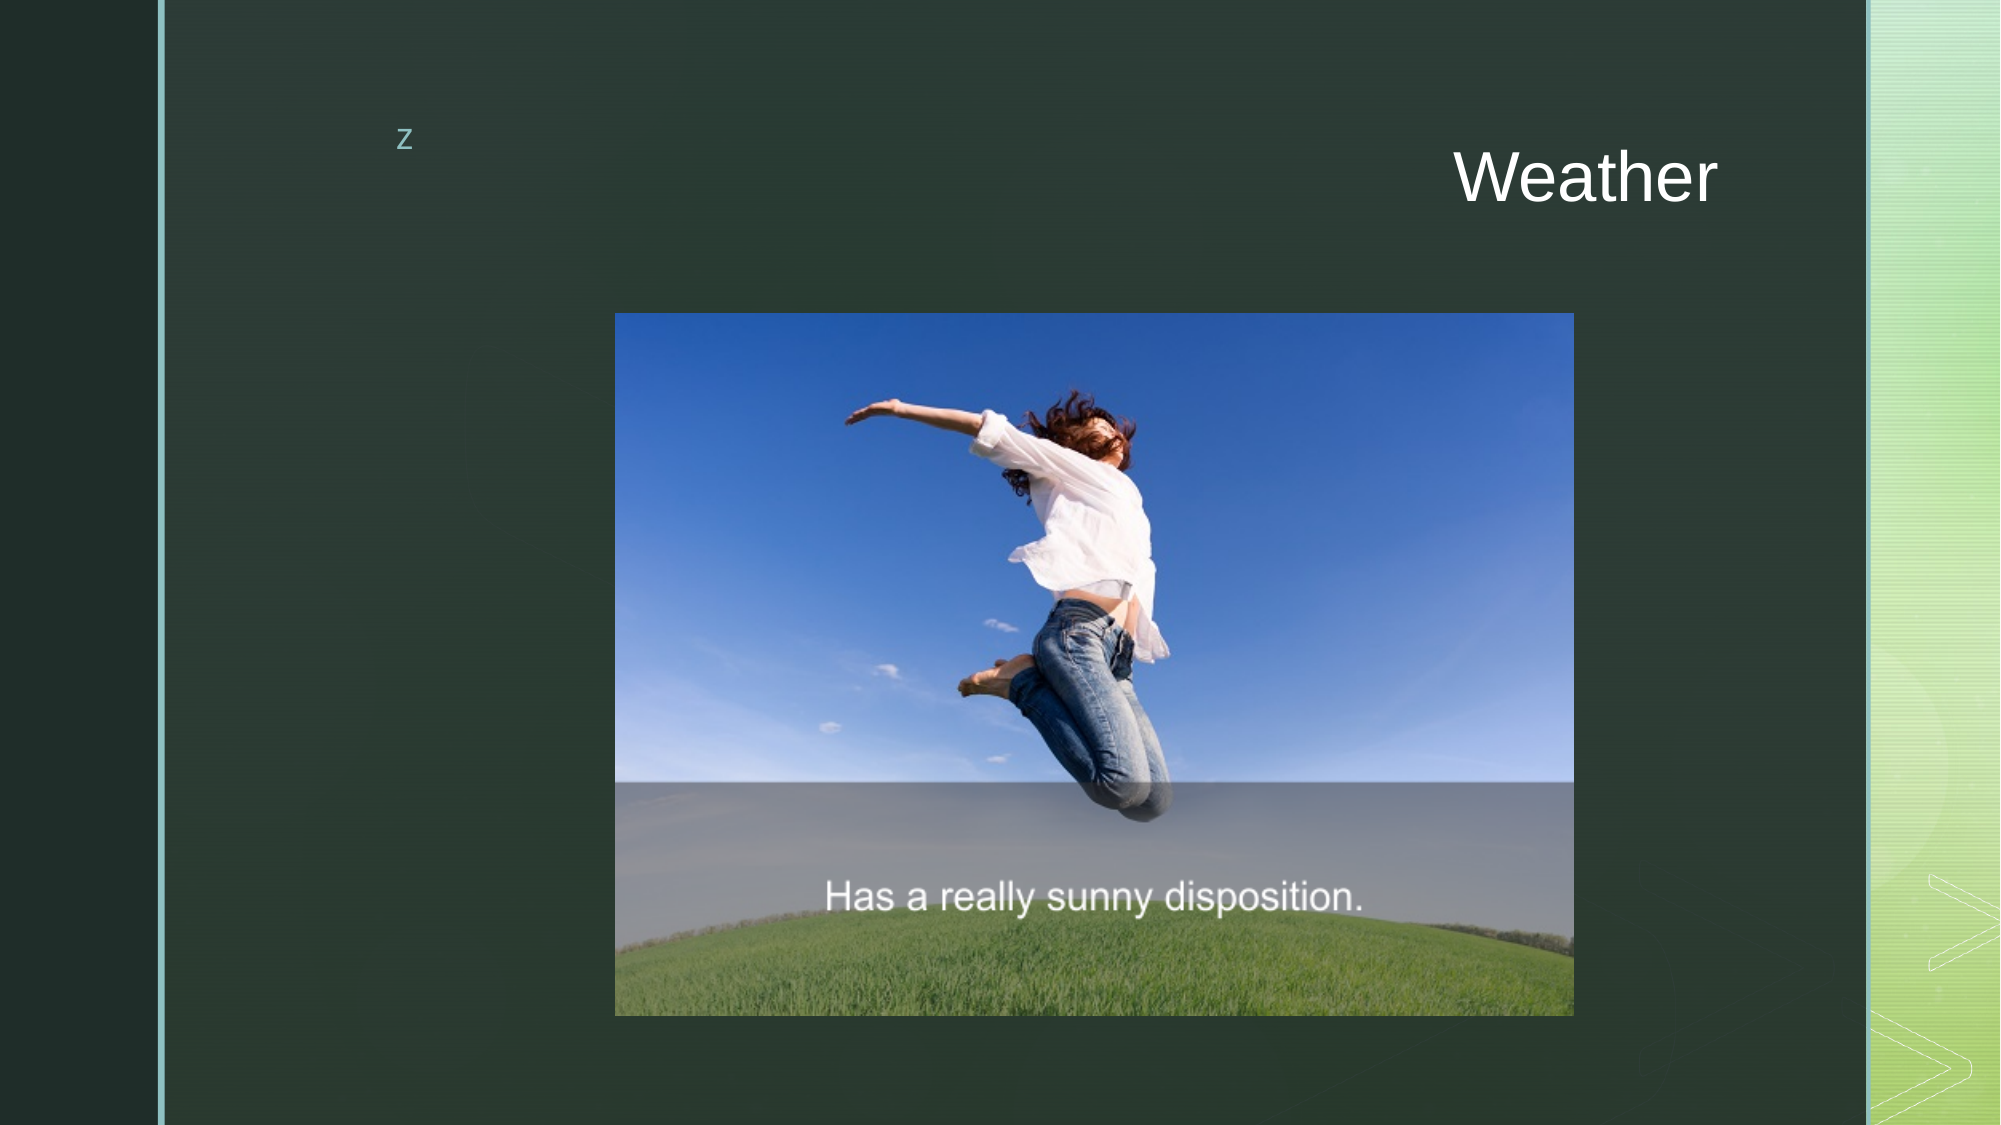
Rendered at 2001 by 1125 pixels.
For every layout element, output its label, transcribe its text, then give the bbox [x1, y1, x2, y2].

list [614, 312, 1574, 1017]
title Weather [428, 132, 1734, 310]
picture [1871, 0, 2001, 1125]
